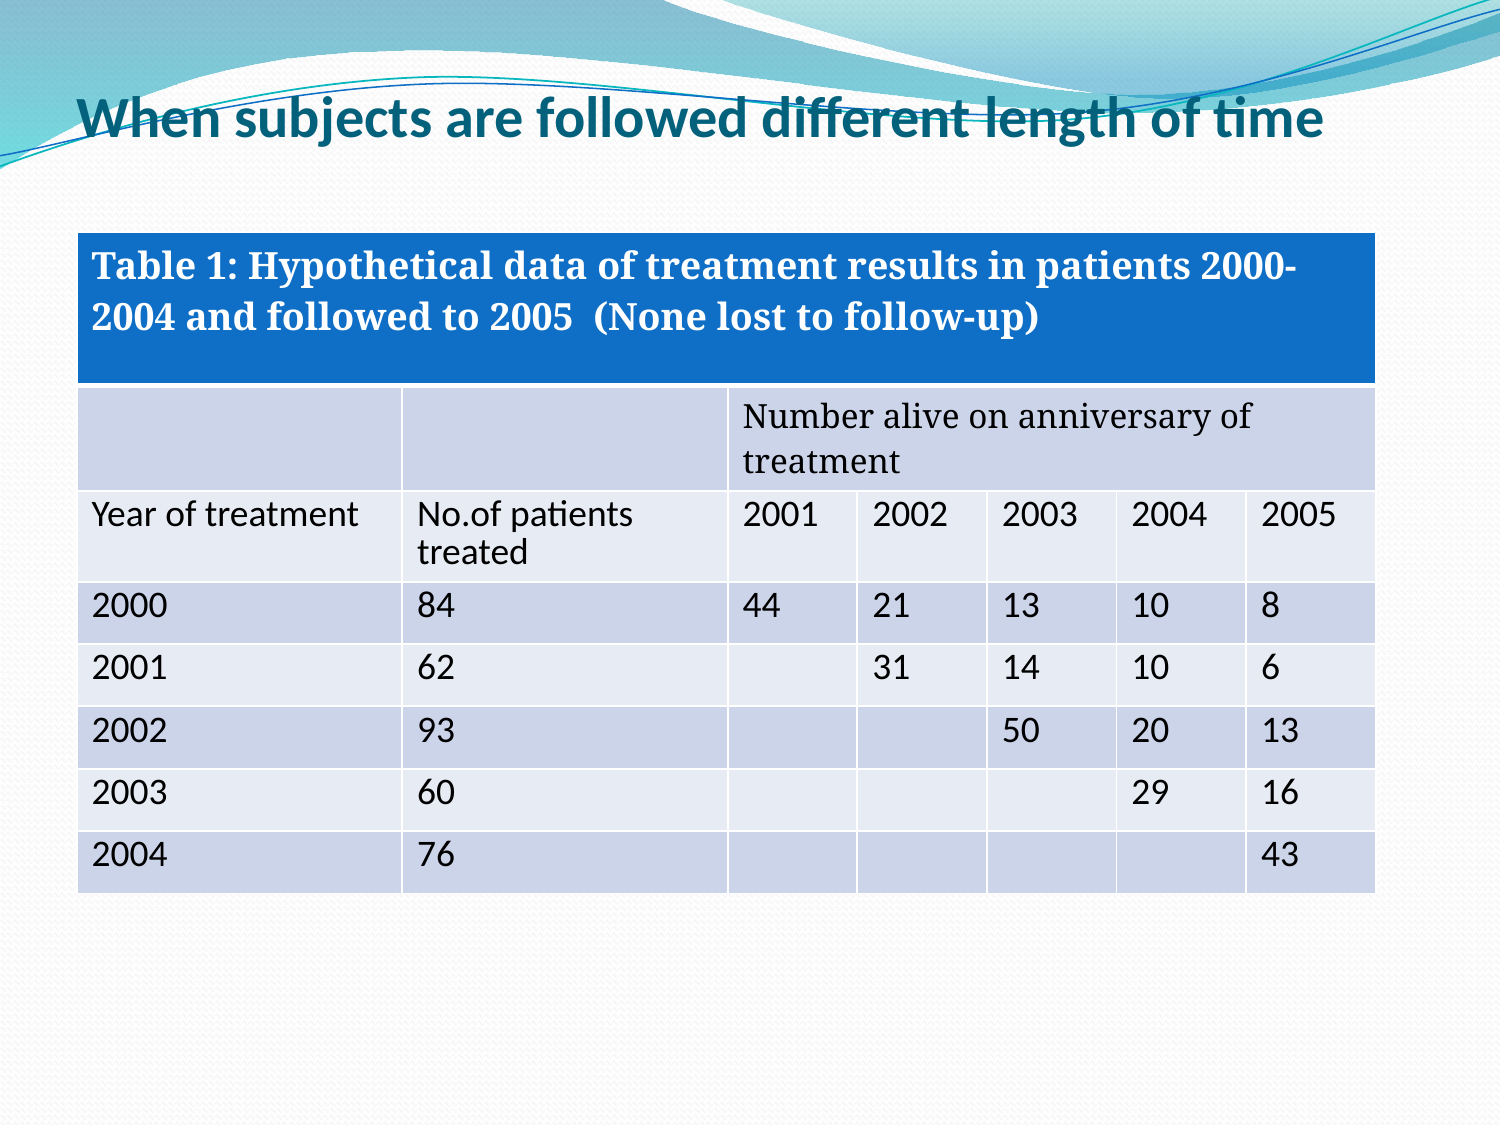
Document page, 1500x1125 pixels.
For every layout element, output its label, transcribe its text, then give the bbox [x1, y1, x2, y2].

table_cell [729, 770, 856, 830]
table_cell 31 [858, 645, 986, 705]
table_cell 2004 [78, 832, 401, 893]
table_cell [858, 832, 986, 893]
table_cell [729, 707, 856, 768]
table_cell 6 [1247, 645, 1375, 705]
table_cell 13 [988, 583, 1116, 643]
table_cell [729, 645, 856, 705]
table_cell 2003 [78, 770, 401, 830]
table_cell [988, 770, 1116, 830]
table_header Table 1: Hypothetical data of treatment results in patients 2000-2004 and followed to 2005 (None lost to follow-up) [78, 233, 1375, 383]
table_cell 62 [403, 645, 727, 705]
table_cell 2005 [1247, 492, 1375, 581]
table_cell [78, 388, 401, 490]
table_cell 2004 [1117, 492, 1245, 581]
table_cell Number alive on anniversary of treatment [729, 388, 1375, 490]
table_cell 2002 [858, 492, 986, 581]
table_cell 2001 [78, 645, 401, 705]
table_cell 8 [1247, 583, 1375, 643]
table_cell 13 [1247, 707, 1375, 768]
table_cell 76 [403, 832, 727, 893]
table_cell 20 [1117, 707, 1245, 768]
table_cell [1117, 832, 1245, 893]
table_cell 50 [988, 707, 1116, 768]
table_cell 2000 [78, 583, 401, 643]
table_cell 43 [1247, 832, 1375, 893]
table_cell 29 [1117, 770, 1245, 830]
table_cell No.of patients treated [403, 492, 727, 581]
table_cell 93 [403, 707, 727, 768]
table_cell 2003 [988, 492, 1116, 581]
title When subjects are followed different length of time [76, 42, 1427, 149]
table_cell 84 [403, 583, 727, 643]
table_cell 2002 [78, 707, 401, 768]
table_cell [988, 832, 1116, 893]
table_cell 14 [988, 645, 1116, 705]
table_cell 21 [858, 583, 986, 643]
table_cell 44 [729, 583, 856, 643]
table_cell [858, 707, 986, 768]
table_cell [729, 832, 856, 893]
table_cell 10 [1117, 583, 1245, 643]
table_cell [403, 388, 727, 490]
table_cell 10 [1117, 645, 1245, 705]
table_cell Year of treatment [78, 492, 401, 581]
table_cell 2001 [729, 492, 856, 581]
table_cell 16 [1247, 770, 1375, 830]
table_cell [858, 770, 986, 830]
table_cell 60 [403, 770, 727, 830]
